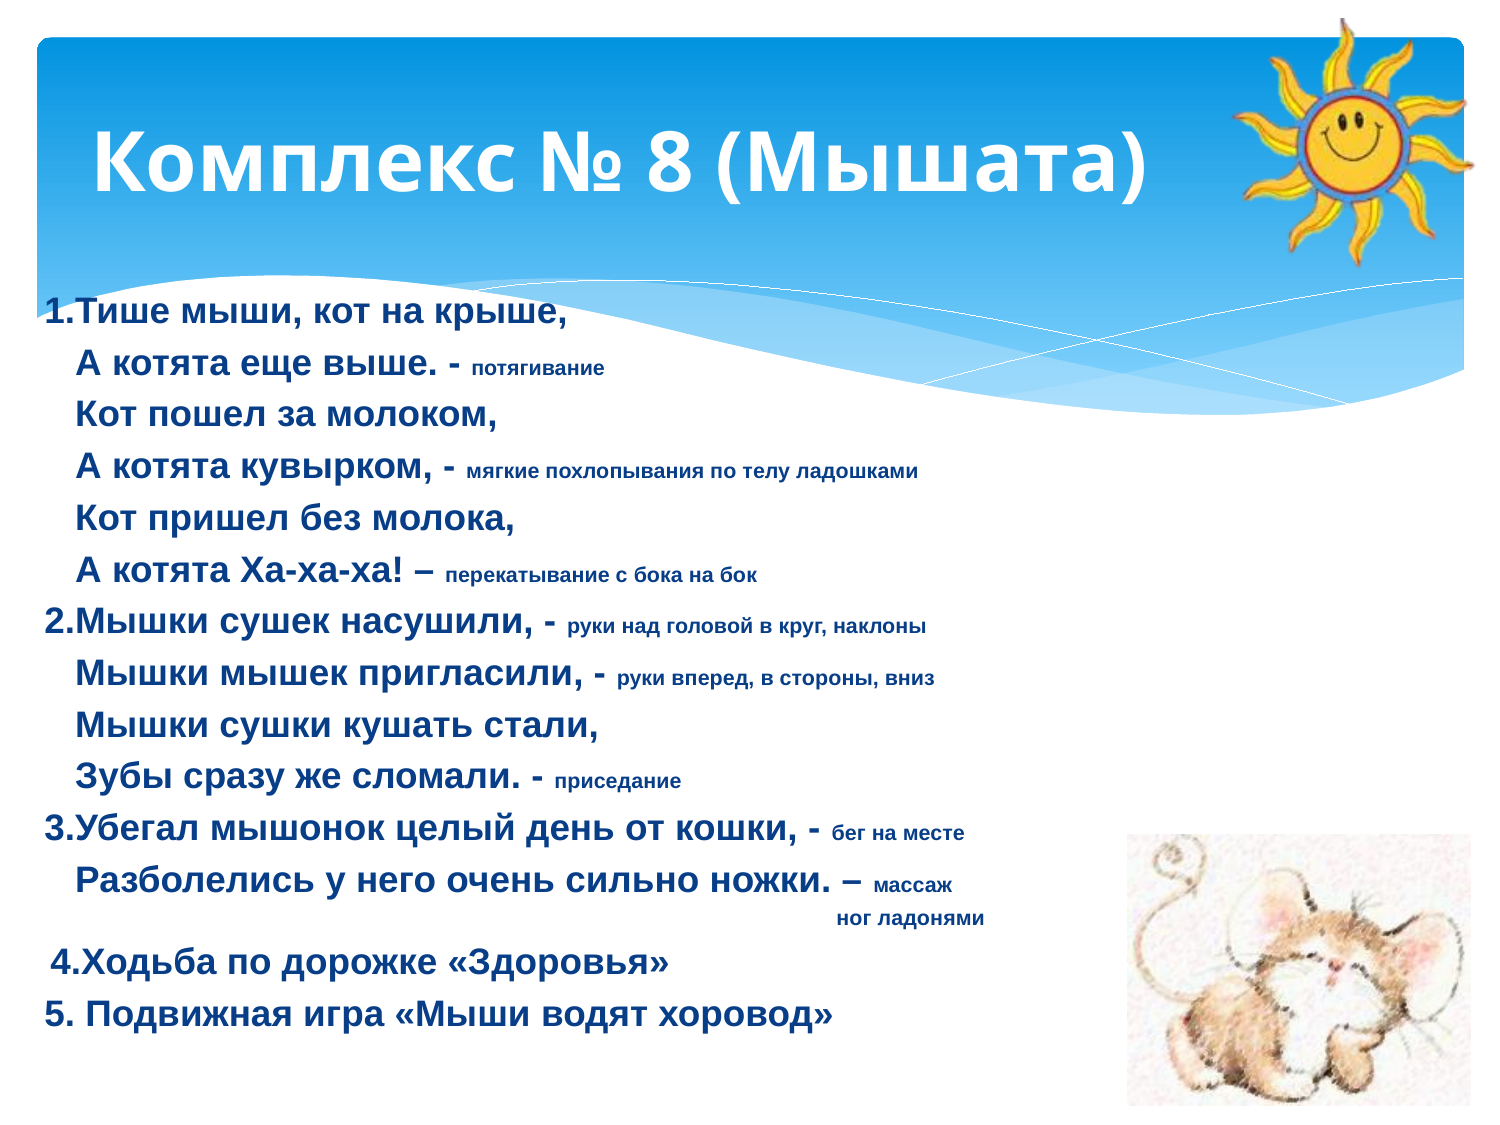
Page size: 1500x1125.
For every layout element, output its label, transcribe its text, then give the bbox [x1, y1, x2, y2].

list 1.Тише мыши, кот на крыше, А котята еще выше. - потягивание Кот пошел за молоком, А котята кувырком, - мягкие похлопывания по телу ладошками Кот пришел без молока, А котята Ха-ха-ха! – перекатывание с бока на бок 2.Мышки сушек насушили, - руки над головой в круг, наклоны Мышки мышек пригласили, - руки вперед, в стороны, вниз Мышки сушки кушать стали, Зубы сразу же сломали. - приседание 3.Убегал мышонок целый день от кошки, - бег на месте Разболелись у него очень сильно ножки. – массаж ног ладонями 4.Ходьба по дорожке «Здоровья» 5. Подвижная игра «Мыши водят хоровод» [29, 278, 1471, 1048]
picture [1227, 18, 1488, 280]
title Комплекс № 8 (Мышата) [74, 55, 1221, 262]
picture [1127, 833, 1471, 1107]
